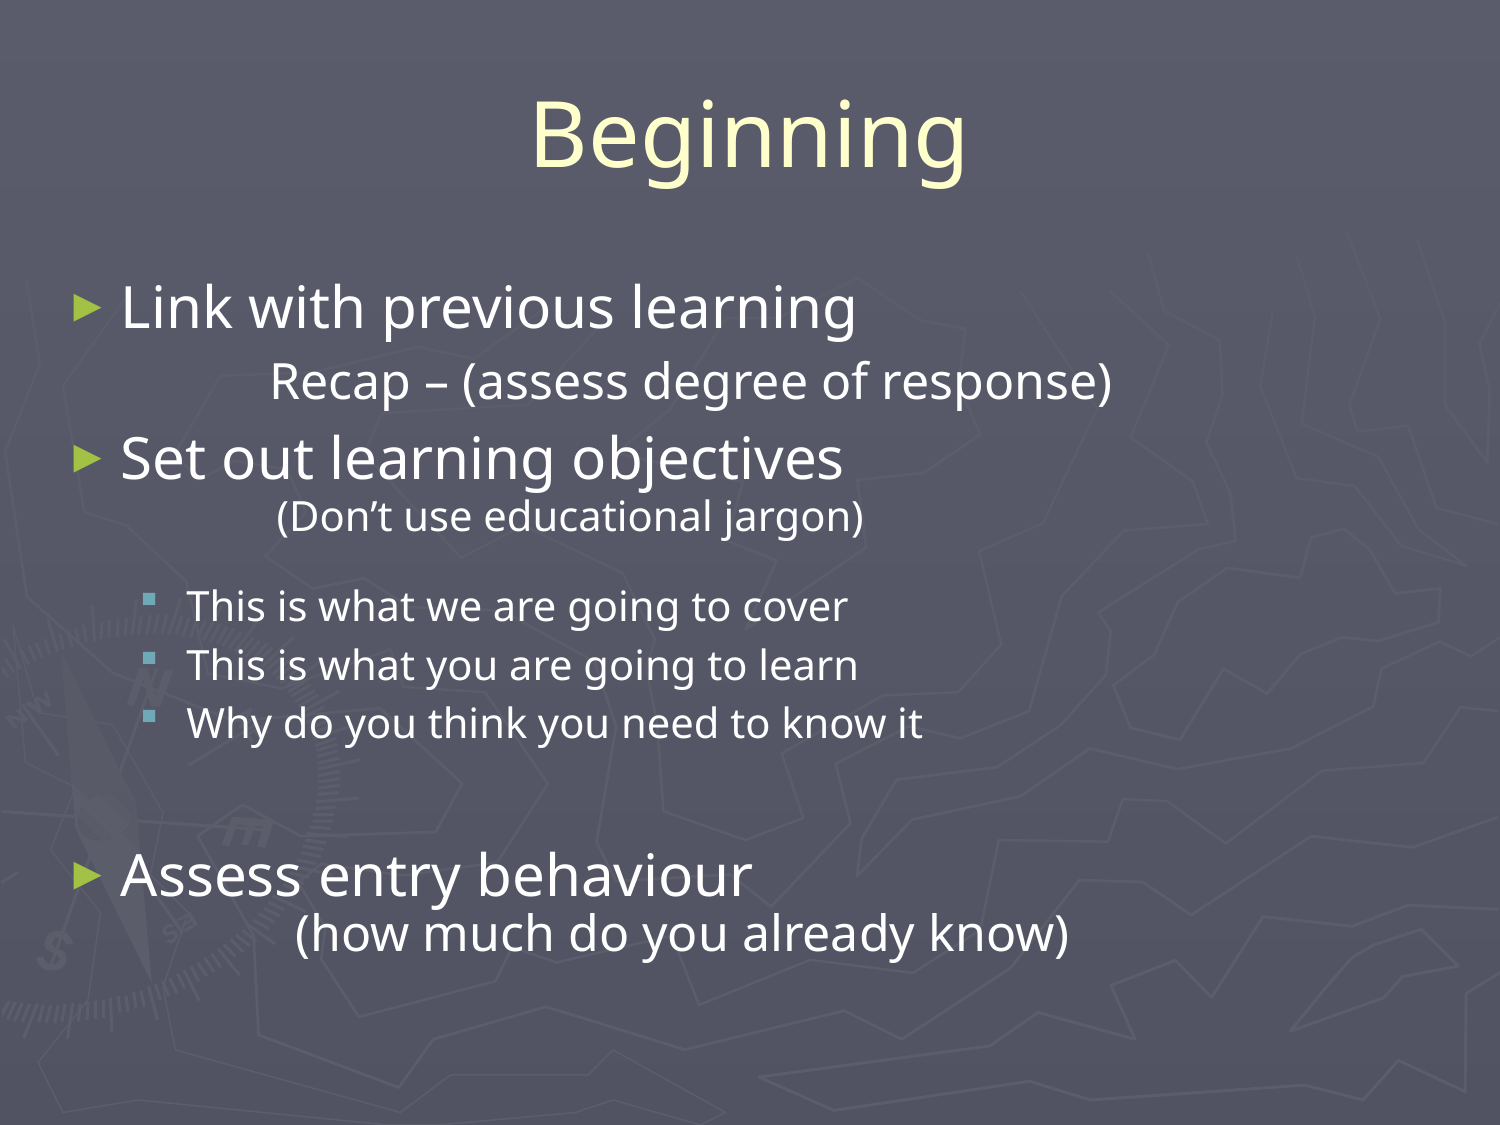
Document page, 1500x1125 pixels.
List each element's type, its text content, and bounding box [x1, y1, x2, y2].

title Beginning [49, 37, 1451, 226]
list Link with previous learning Recap – (assess degree of response) Set out learning objectives (Don’t use educational jargon) This is what we are going to cover This is what you are going to learn Why do you think you need to know it Assess entry behaviour (how much do you already know) [49, 262, 1451, 1001]
